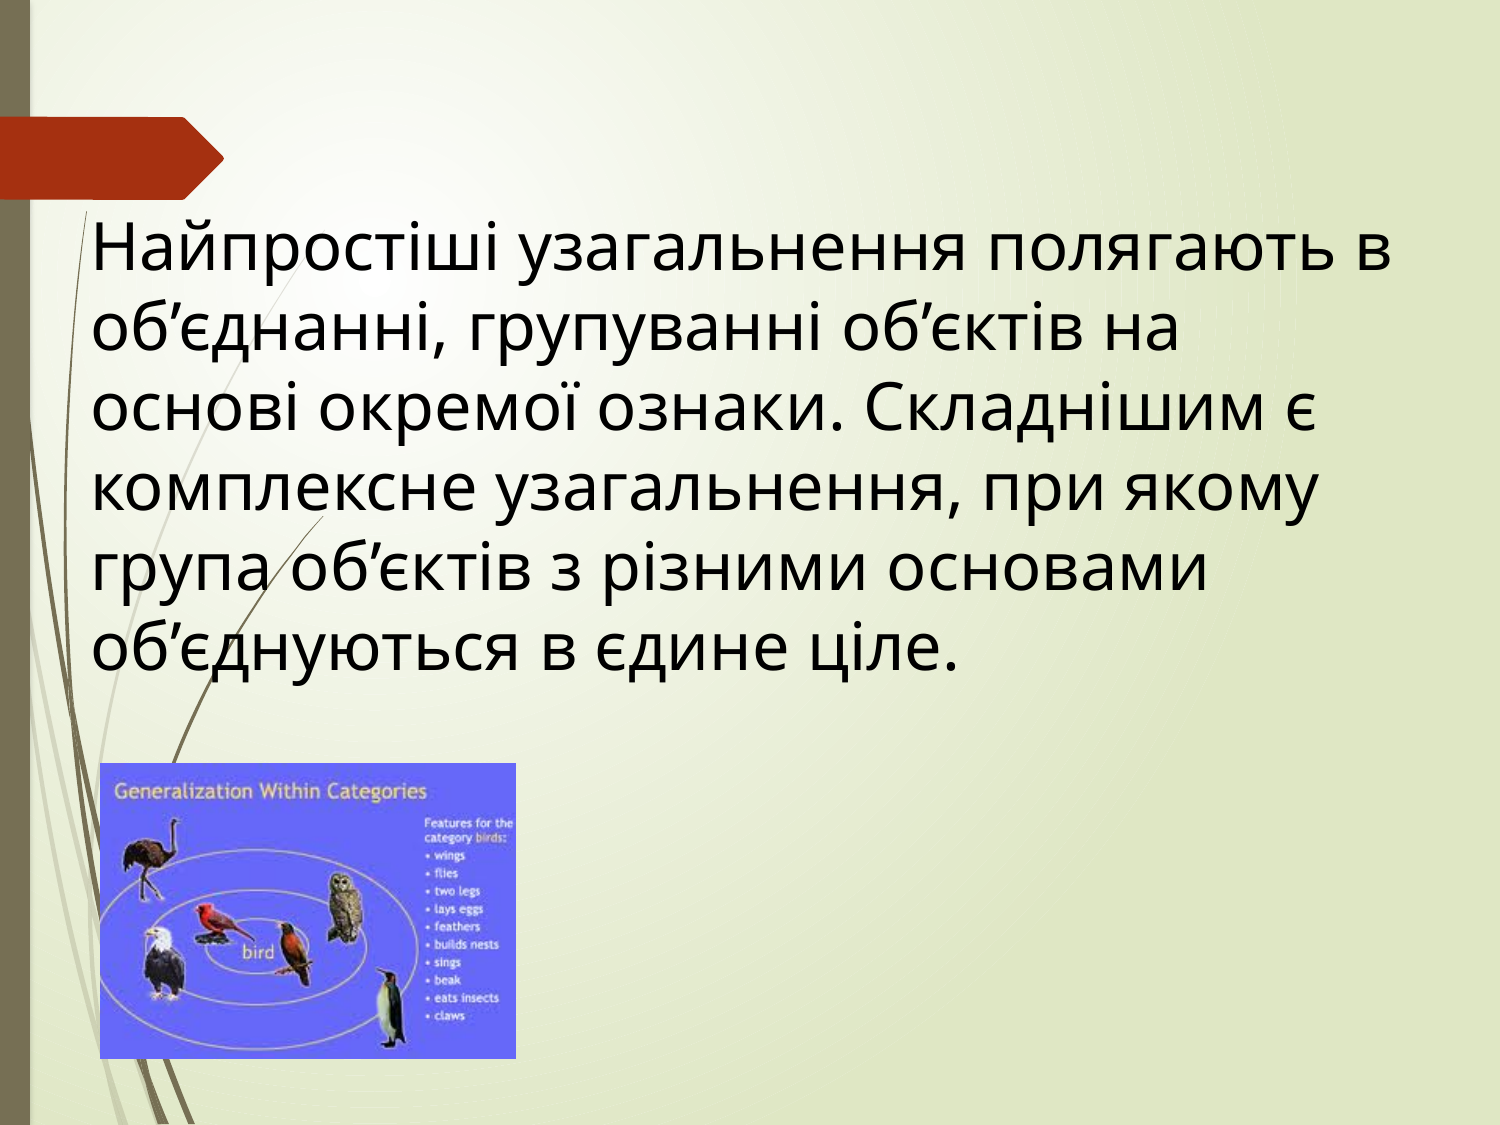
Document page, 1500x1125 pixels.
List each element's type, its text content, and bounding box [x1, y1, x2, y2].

list Найпростіші узагальнення полягають в об’єднанні, групуванні об’єктів на основі окремої ознаки. Складнішим є комплексне узагальнення, при якому група об’єктів з різними основами об’єднуються в єдине ціле. [75, 196, 1425, 1006]
picture [99, 763, 517, 1059]
